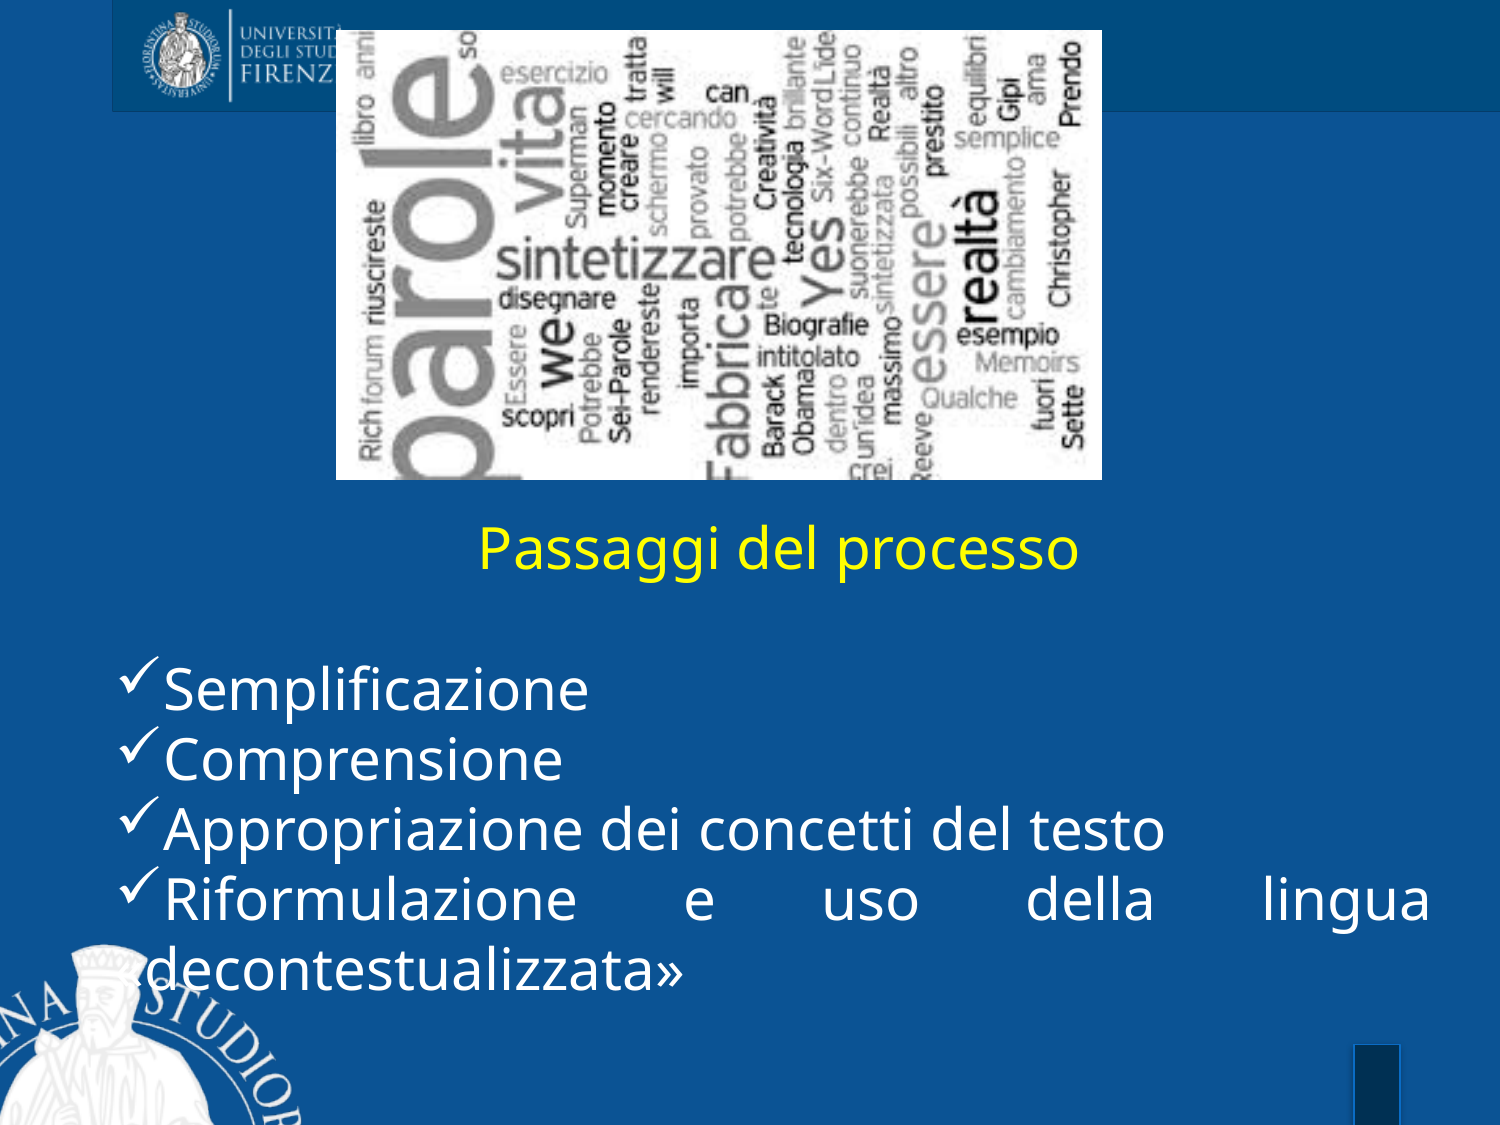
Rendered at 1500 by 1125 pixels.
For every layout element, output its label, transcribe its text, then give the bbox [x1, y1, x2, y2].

picture [336, 30, 1102, 481]
text_box Passaggi del processo [100, 503, 1459, 589]
text_box Semplificazione Comprensione Appropriazione dei concetti del testo Riformulazione e uso della lingua «decontestualizzata» [100, 645, 1447, 1010]
